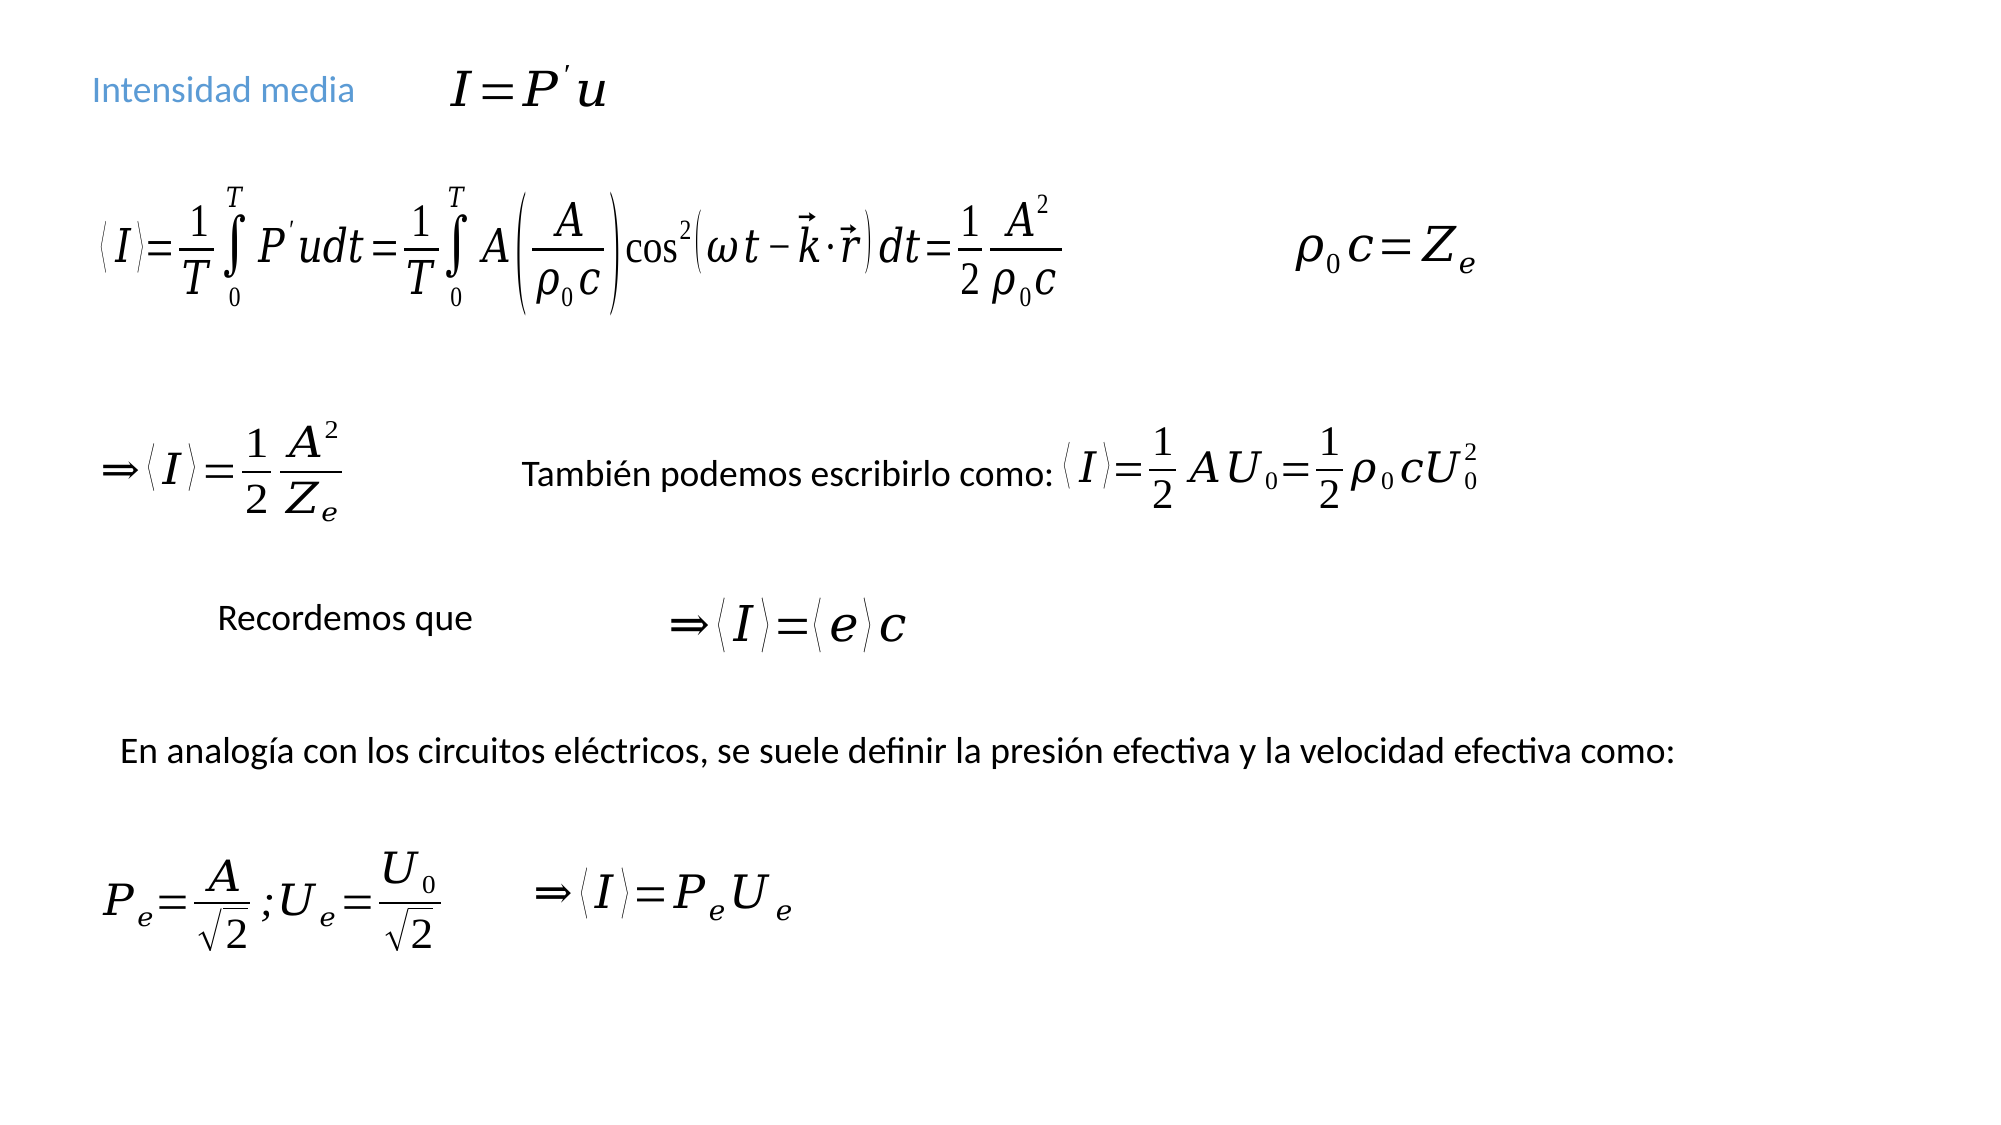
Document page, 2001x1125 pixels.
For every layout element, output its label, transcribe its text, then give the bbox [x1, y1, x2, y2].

text_box En analogía con los circuitos eléctricos, se suele definir la presión efectiva y la velocidad efectiva como: [105, 718, 1693, 779]
text_box También podemos escribirlo como: [506, 441, 1070, 502]
text_box Intensidad media [77, 57, 371, 118]
